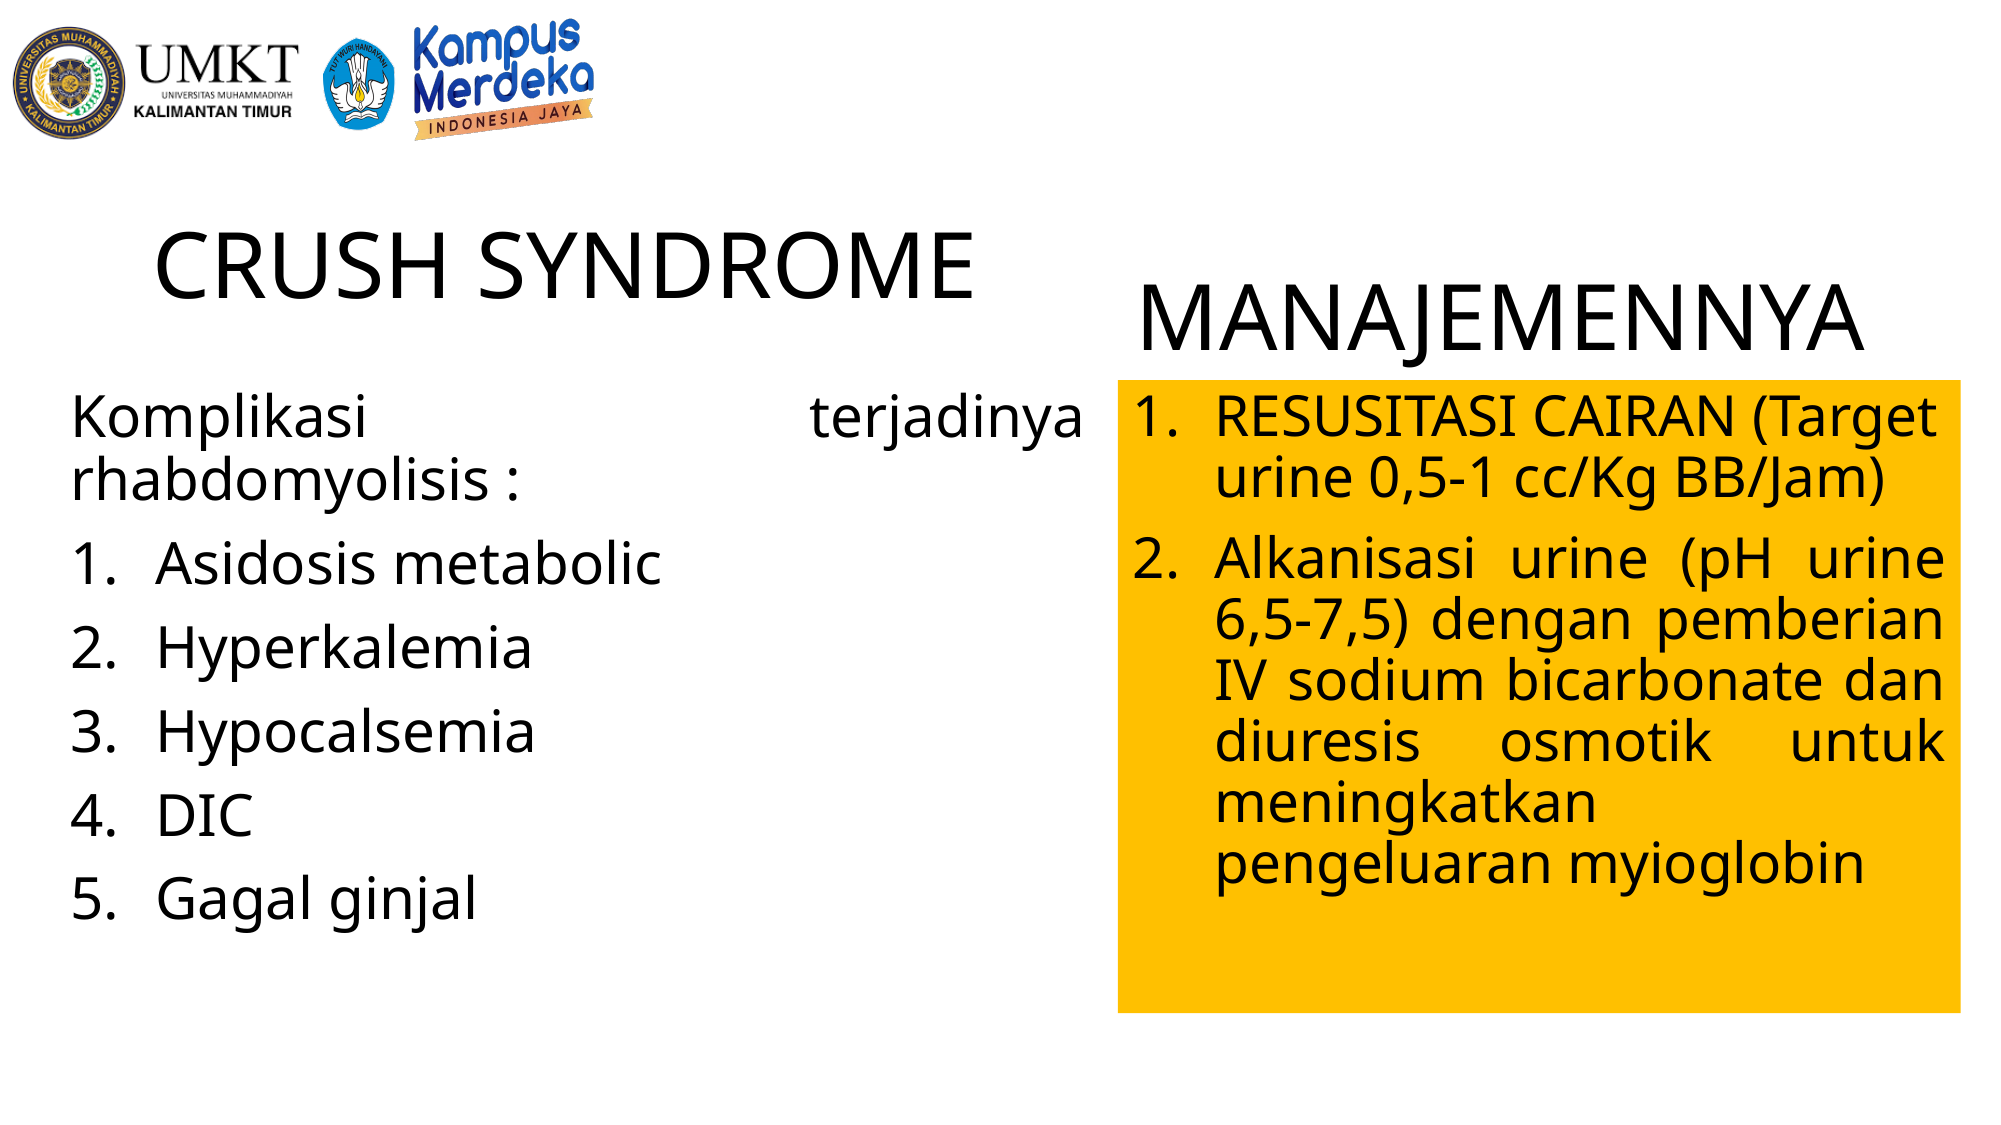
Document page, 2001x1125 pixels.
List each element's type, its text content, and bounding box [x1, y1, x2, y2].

text_box RESUSITASI CAIRAN (Target urine 0,5-1 cc/Kg BB/Jam) Alkanisasi urine (pH urine 6,5-7,5) dengan pemberian IV sodium bicarbonate dan diuresis osmotik untuk meningkatkan pengeluaran myioglobin [1117, 407, 1961, 1014]
picture [0, 0, 595, 181]
title CRUSH SYNDROME [137, 183, 1100, 355]
text_box MANAJEMENNYA [1019, 235, 1982, 407]
list Komplikasi terjadinya rhabdomyolisis : Asidosis metabolic Hyperkalemia Hypocalsemia DIC Gagal ginjal [55, 380, 1100, 1014]
